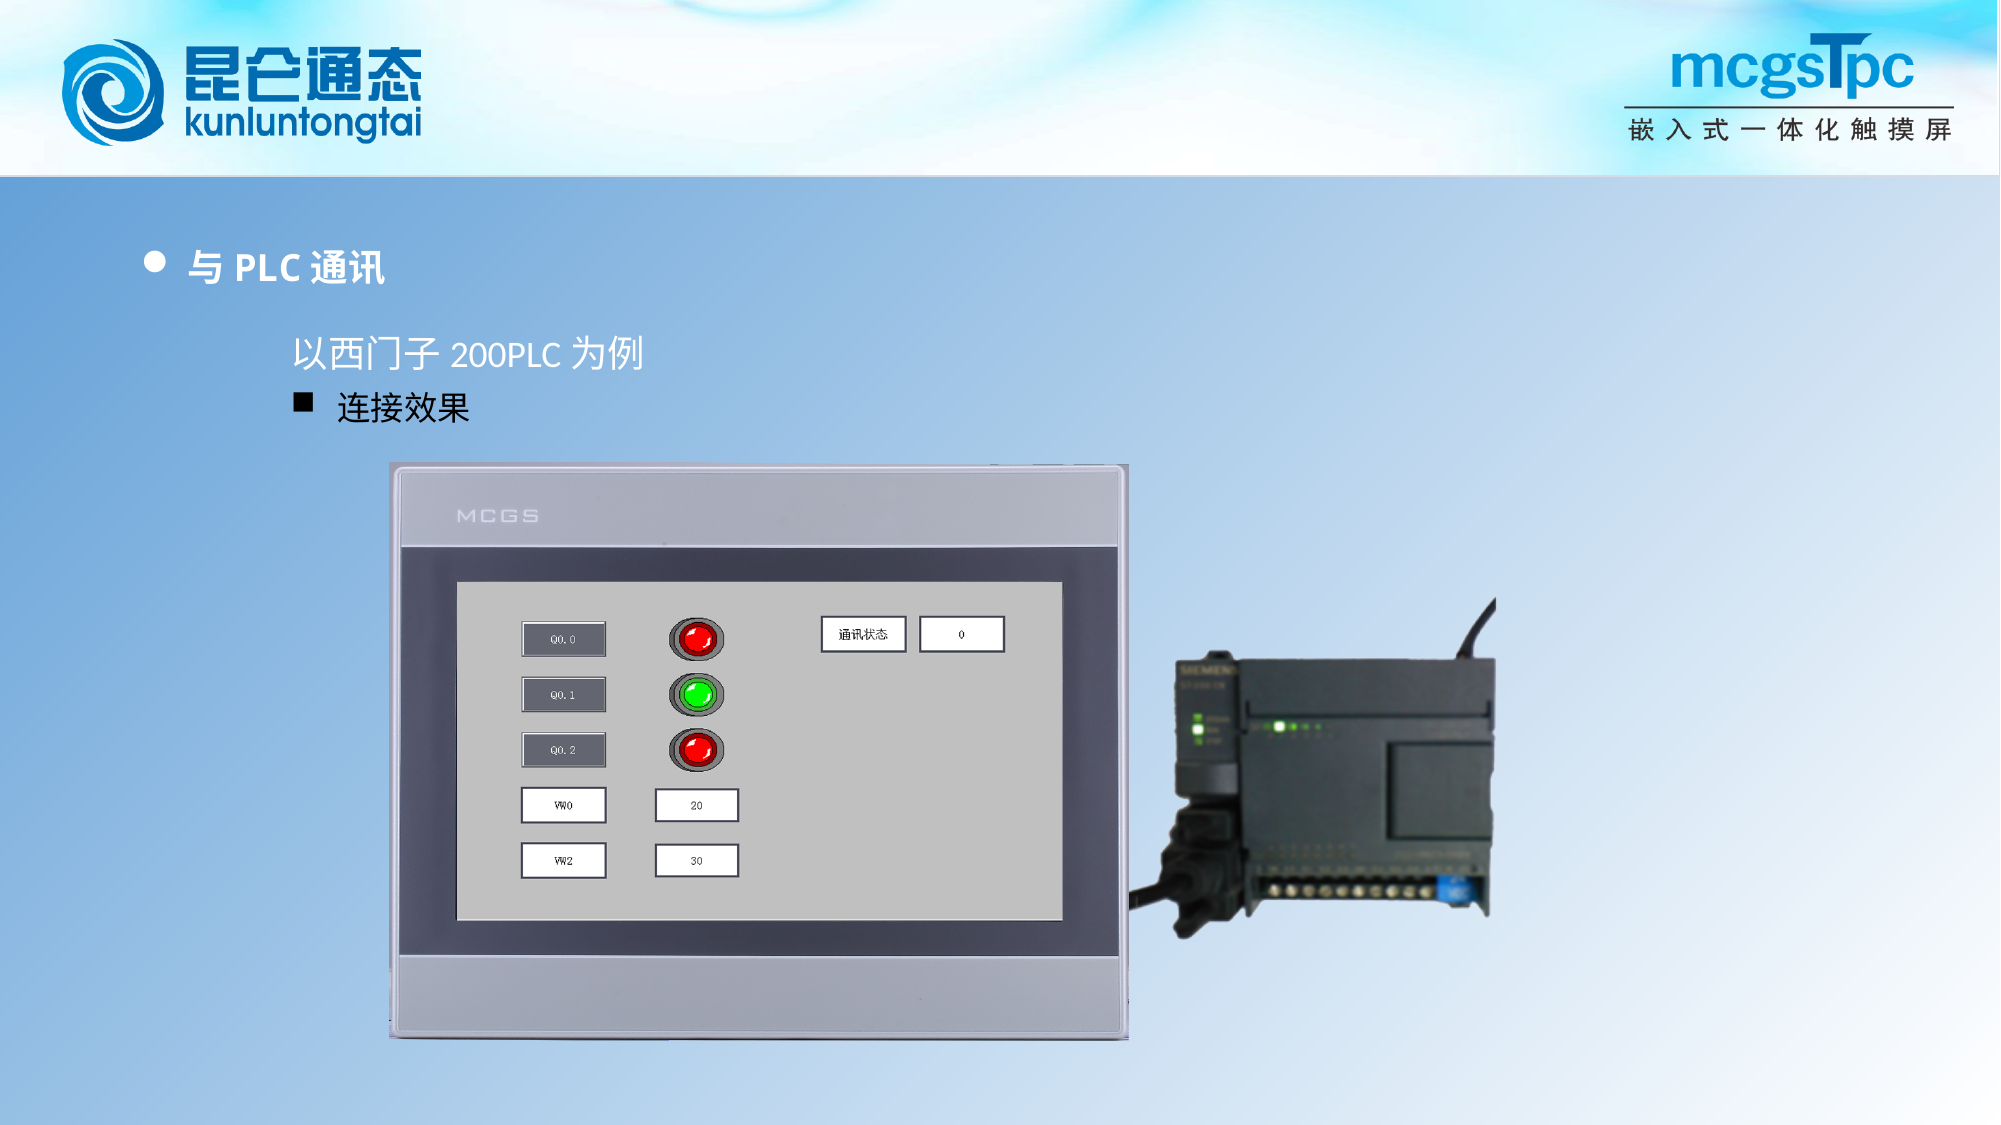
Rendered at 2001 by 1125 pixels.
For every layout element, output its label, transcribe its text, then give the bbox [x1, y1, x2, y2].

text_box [389, 462, 1532, 1074]
text_box 以西门子200PLC为例 [276, 322, 666, 382]
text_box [0, 0, 1999, 175]
text_box 与PLC通讯 [126, 237, 654, 297]
picture [1624, 33, 1954, 141]
picture [62, 39, 421, 146]
picture [62, 103, 100, 146]
text_box 连接效果 [276, 379, 565, 435]
